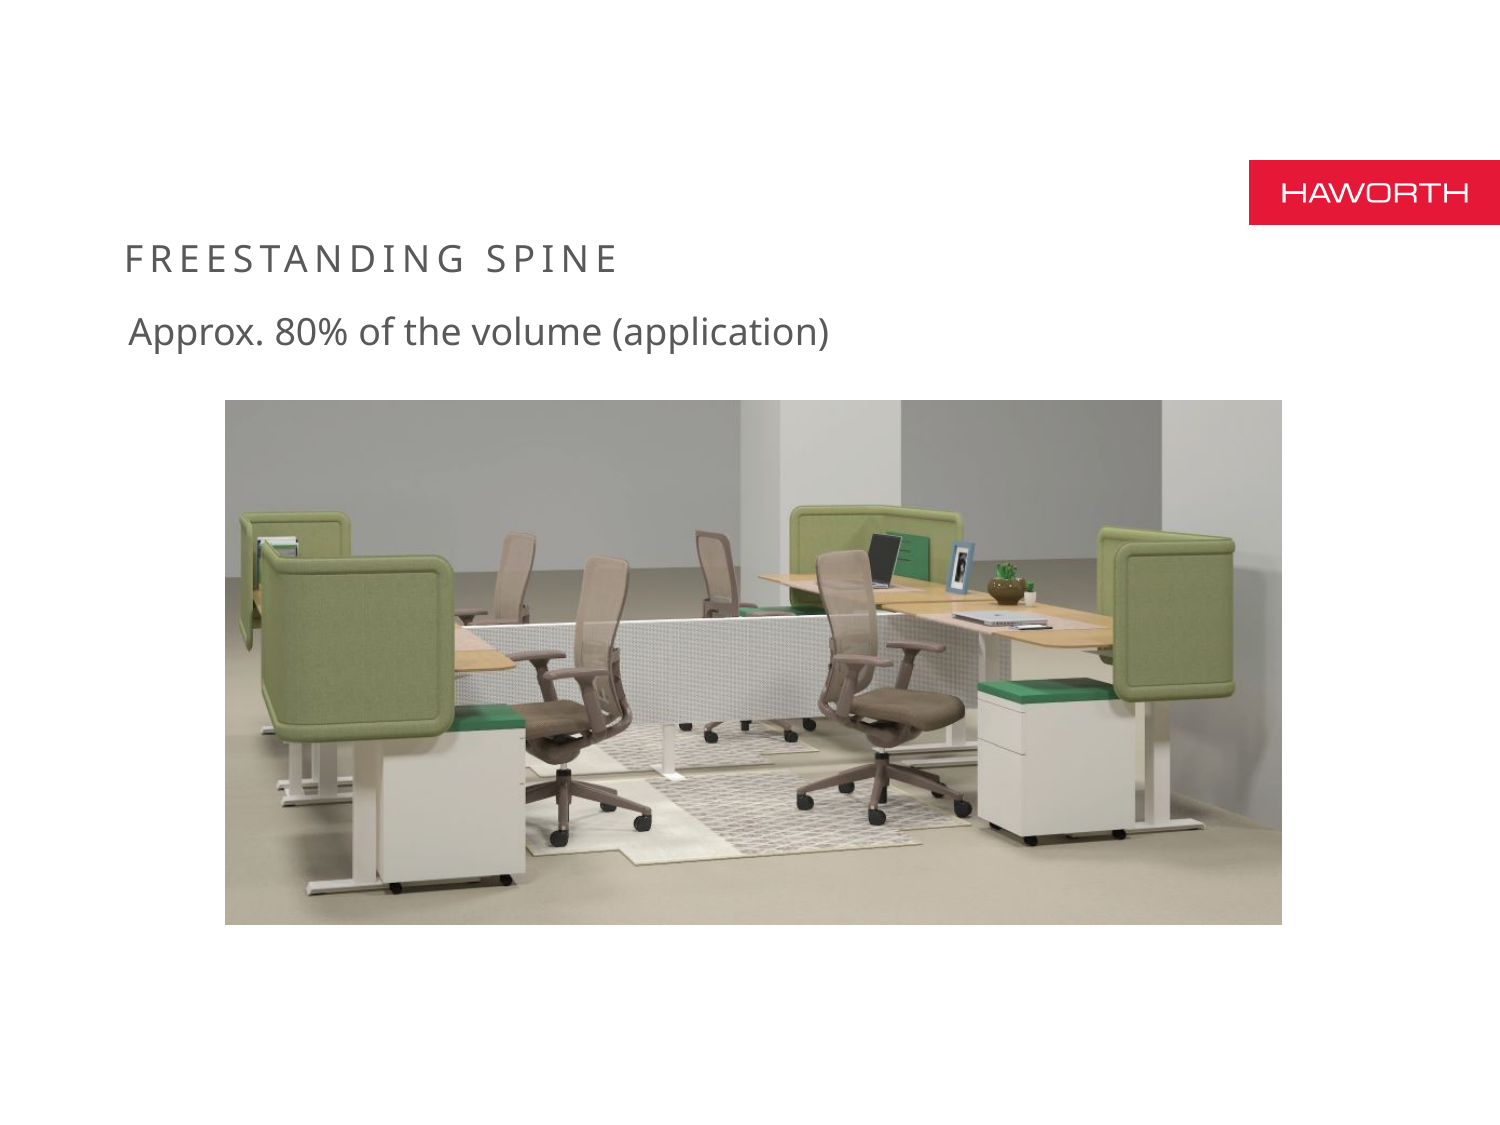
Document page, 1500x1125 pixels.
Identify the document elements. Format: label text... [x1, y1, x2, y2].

text_box FREESTANDING SPINE [112, 240, 863, 286]
picture [1249, 160, 1500, 225]
text_box Approx. 80% of the volume (application) [113, 300, 863, 369]
picture [224, 400, 1282, 926]
